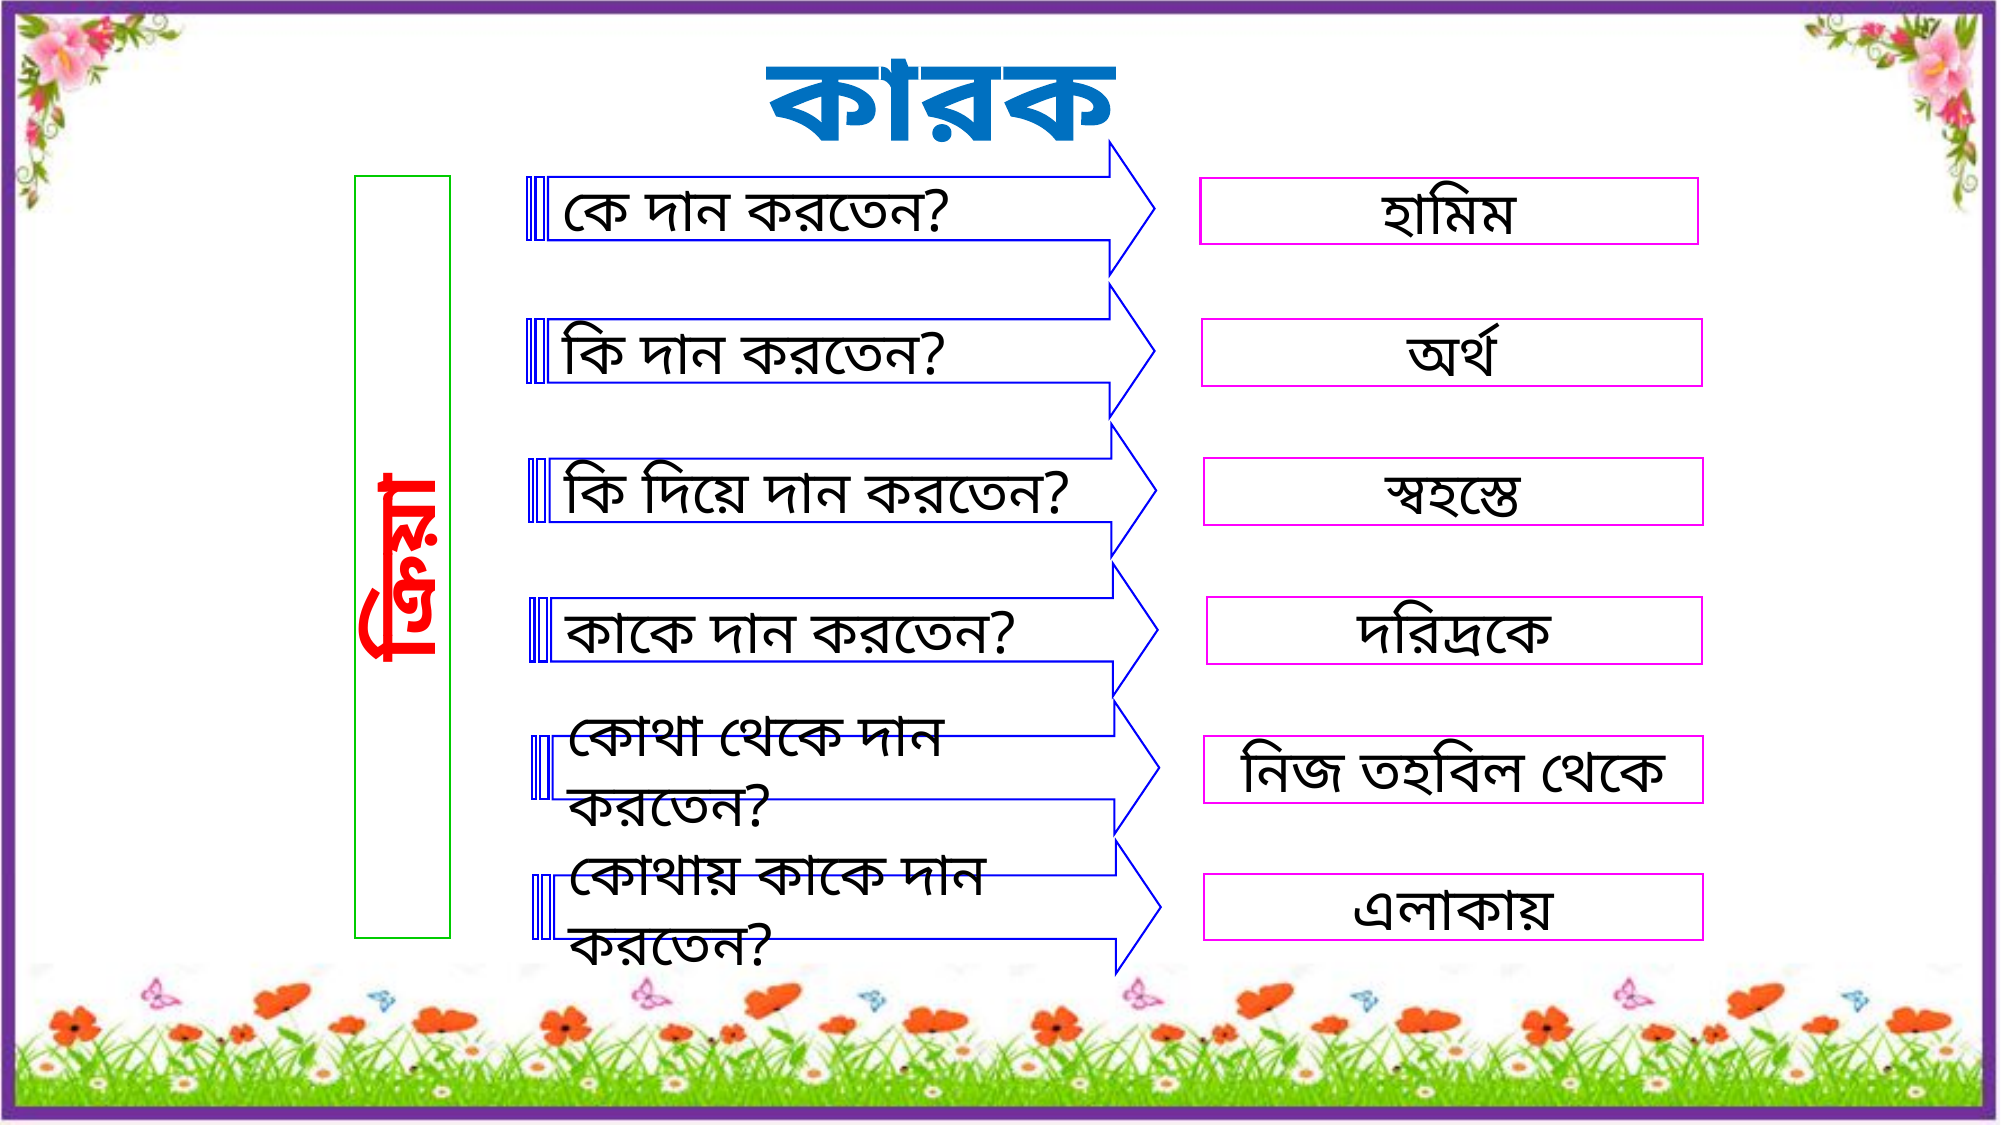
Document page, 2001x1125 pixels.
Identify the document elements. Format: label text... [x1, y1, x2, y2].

picture [0, 0, 2001, 1125]
text_box কে দান করতেন? [546, 138, 1156, 279]
text_box কি দিয়ে দান করতেন? [528, 458, 534, 523]
text_box কাকে দান করতেন? [529, 597, 536, 663]
text_box কি দান করতেন? [534, 318, 545, 384]
text_box কোথায় কাকে দান করতেন? [532, 874, 539, 940]
text_box কোথায় কাকে দান করতেন? [541, 874, 551, 940]
text_box কোথা থেকে দান করতেন? [551, 697, 1161, 838]
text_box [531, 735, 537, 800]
text_box স্বহস্তে [1203, 457, 1704, 526]
text_box কোথায় কাকে দান করতেন? [553, 837, 1163, 978]
text_box দরিদ্রকে [1206, 596, 1703, 665]
text_box কোথা থেকে দান করতেন? [539, 735, 550, 800]
text_box কে দান করতেন? [526, 176, 532, 241]
text_box কাকে দান করতেন? [538, 597, 548, 663]
text_box কি দান করতেন? [526, 318, 532, 384]
text_box কাকে দান করতেন? [550, 559, 1159, 700]
text_box এলাকায় [1203, 873, 1704, 941]
text_box কি দিয়ে দান করতেন? [536, 458, 546, 523]
text_box কে দান করতেন? [534, 176, 545, 241]
text_box হামিম [1199, 177, 1699, 245]
text_box ক্রিয়া [354, 175, 451, 939]
text_box অর্থ [1201, 318, 1703, 387]
text_box কি দিয়ে দান করতেন? [548, 420, 1158, 561]
text_box কি দান করতেন? [546, 281, 1156, 421]
text_box নিজ তহবিল থেকে [1203, 735, 1704, 804]
